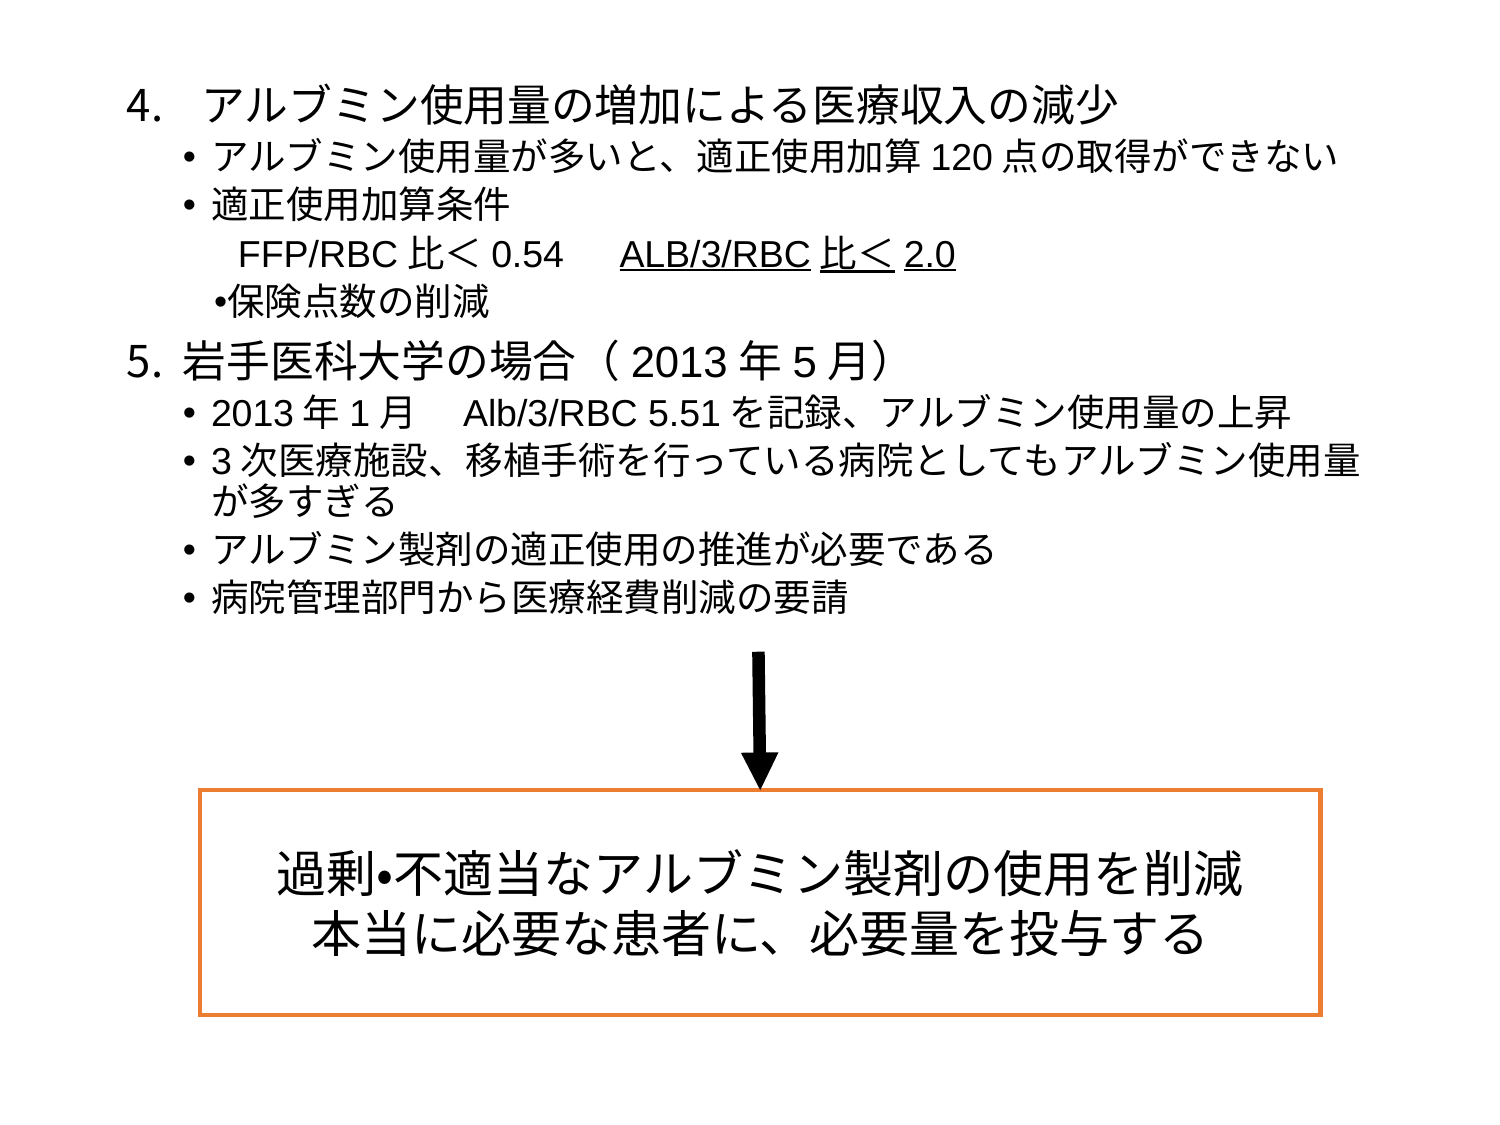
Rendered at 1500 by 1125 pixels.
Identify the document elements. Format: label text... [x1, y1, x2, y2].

list アルブミン使用量の増加による医療収入の減少 アルブミン使用量が多いと、適正使用加算120点の取得ができない 適正使用加算条件 FFP/RBC比＜0.54 ALB/3/RBC比＜2.0 保険点数の削減 岩手医科大学の場合（2013年5月） 2013年1月 Alb/3/RBC 5.51を記録、アルブミン使用量の上昇 3次医療施設、移植手術を行っている病院としてもアルブミン使用量が多すぎる アルブミン製剤の適正使用の推進が必要である 病院管理部門から医療経費削減の要請 [111, 75, 1406, 652]
text_box 過剰・不適当なアルブミン製剤の使用を削減 本当に必要な患者に、必要量を投与する [199, 789, 1322, 1016]
